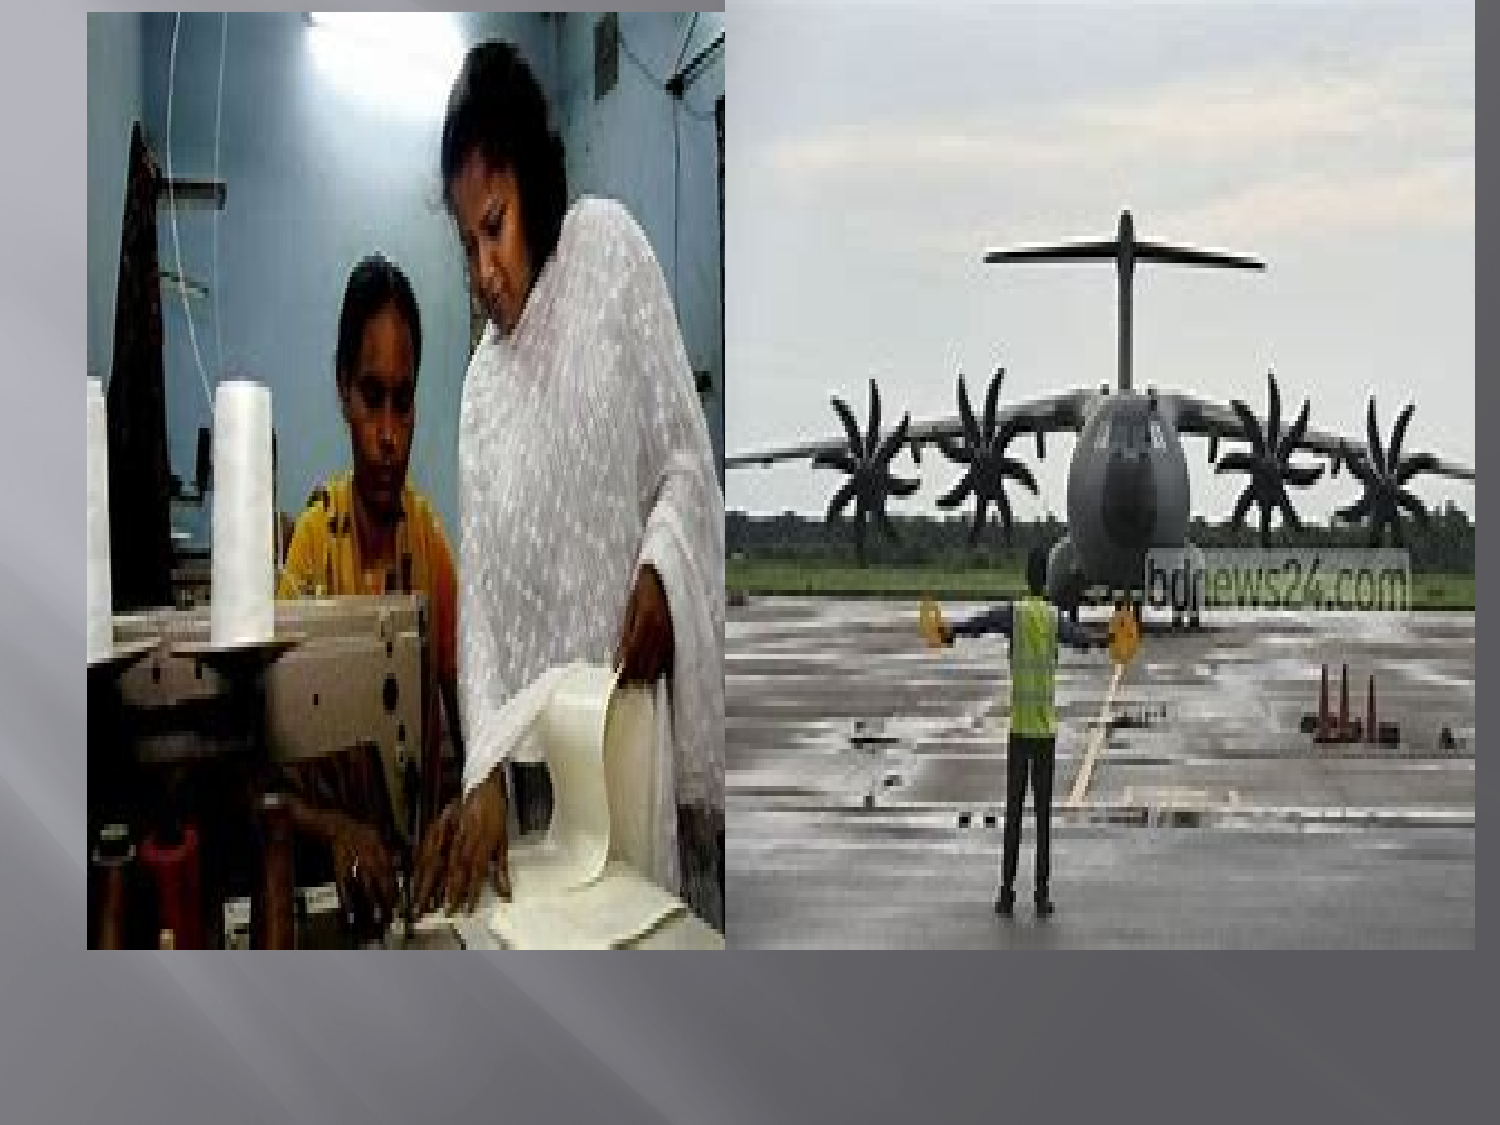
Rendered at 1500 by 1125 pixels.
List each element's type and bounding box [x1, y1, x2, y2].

list [724, 0, 1476, 951]
list [87, 12, 724, 951]
